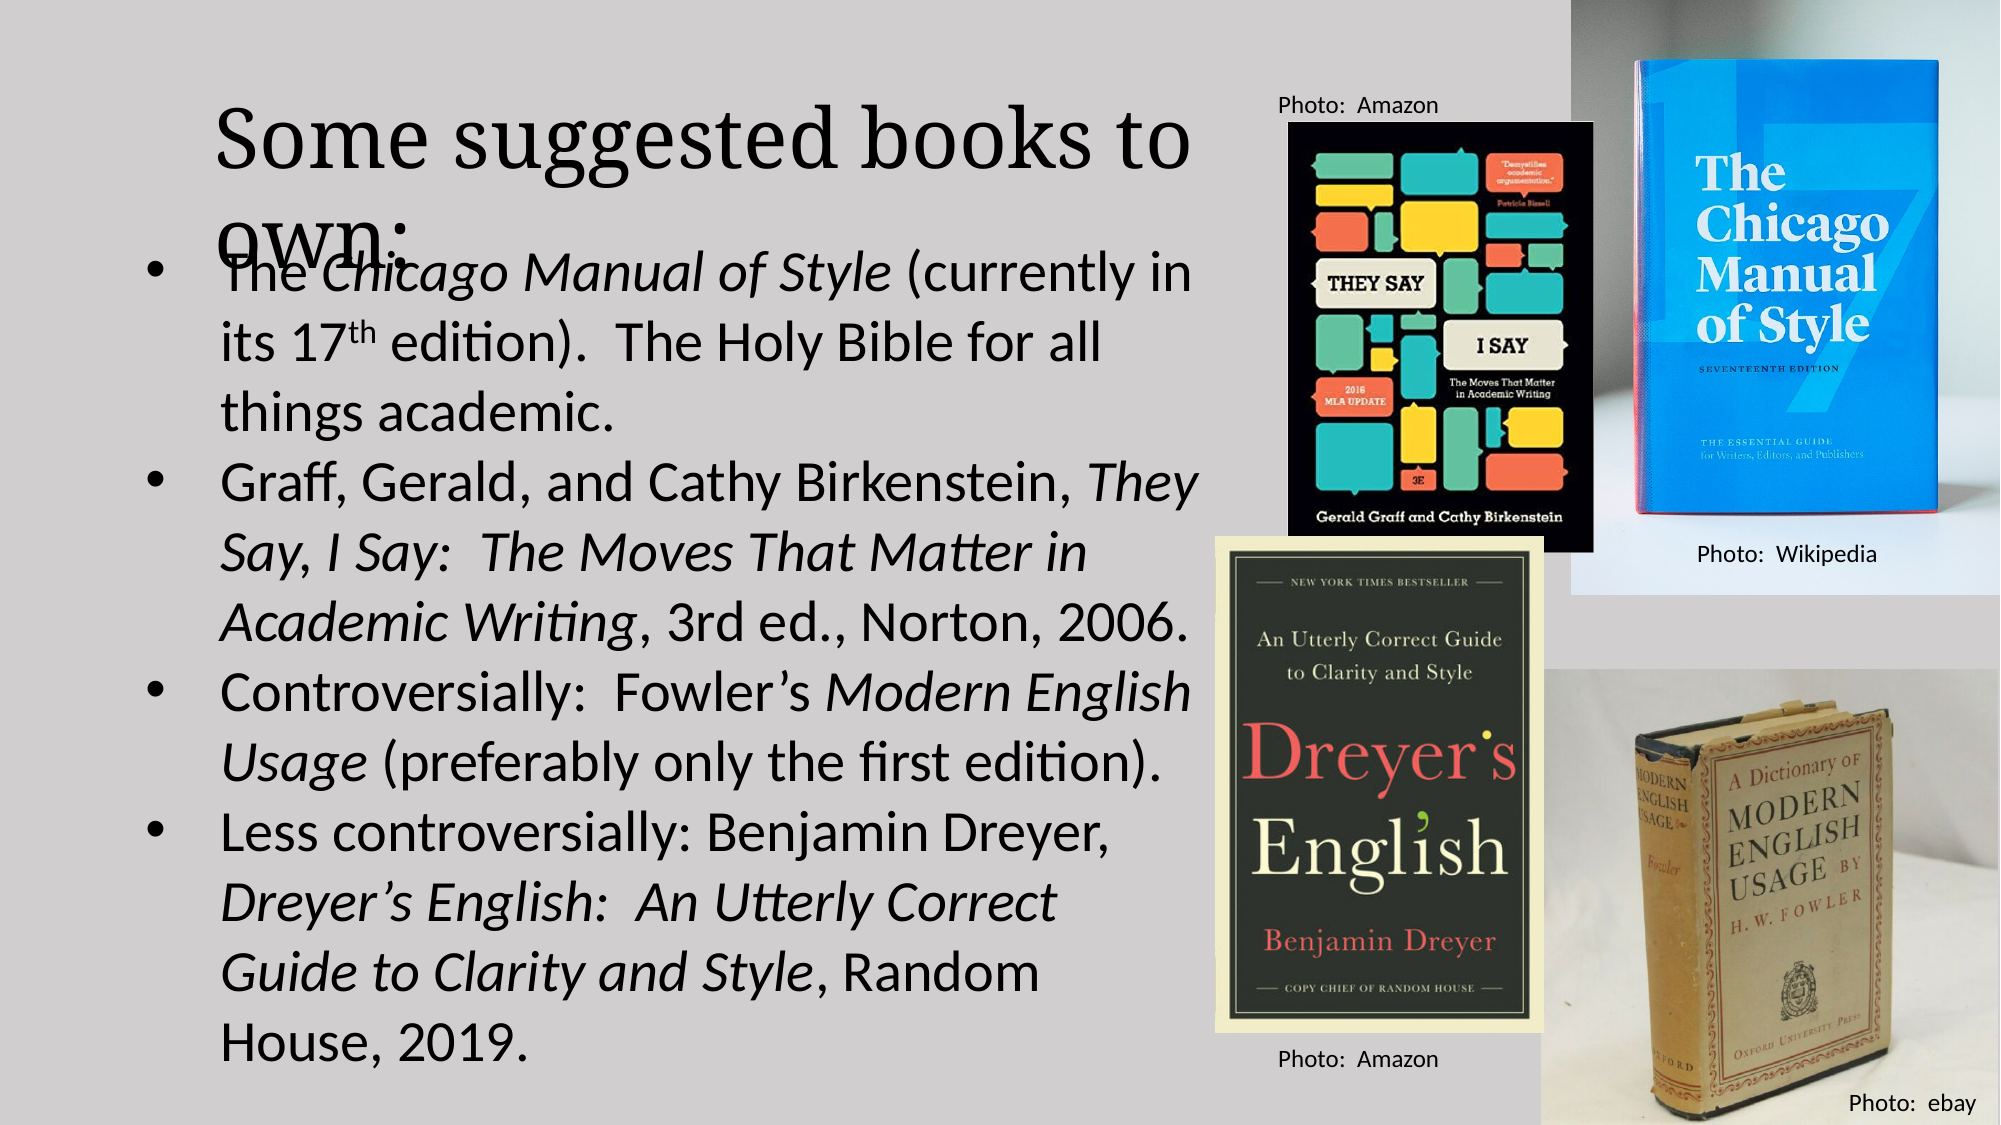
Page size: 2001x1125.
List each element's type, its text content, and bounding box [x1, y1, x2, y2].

picture [1215, 0, 2000, 1125]
text_box The Chicago Manual of Style (currently in its 17th edition). The Holy Bible for all things academic. Graff, Gerald, and Cathy Birkenstein, They Say, I Say: The Moves That Matter in Academic Writing, 3rd ed., Norton, 2006. Controversially: Fowler’s Modern English Usage (preferably only the first edition). Less controversially: Benjamin Dreyer, Dreyer’s English: An Utterly Correct Guide to Clarity and Style, Random House, 2019. [130, 225, 1218, 1125]
text_box Photo: Amazon [1263, 81, 1492, 126]
text_box Photo: Amazon [1263, 1035, 1492, 1081]
text_box Some suggested books to own: [200, 77, 1424, 536]
